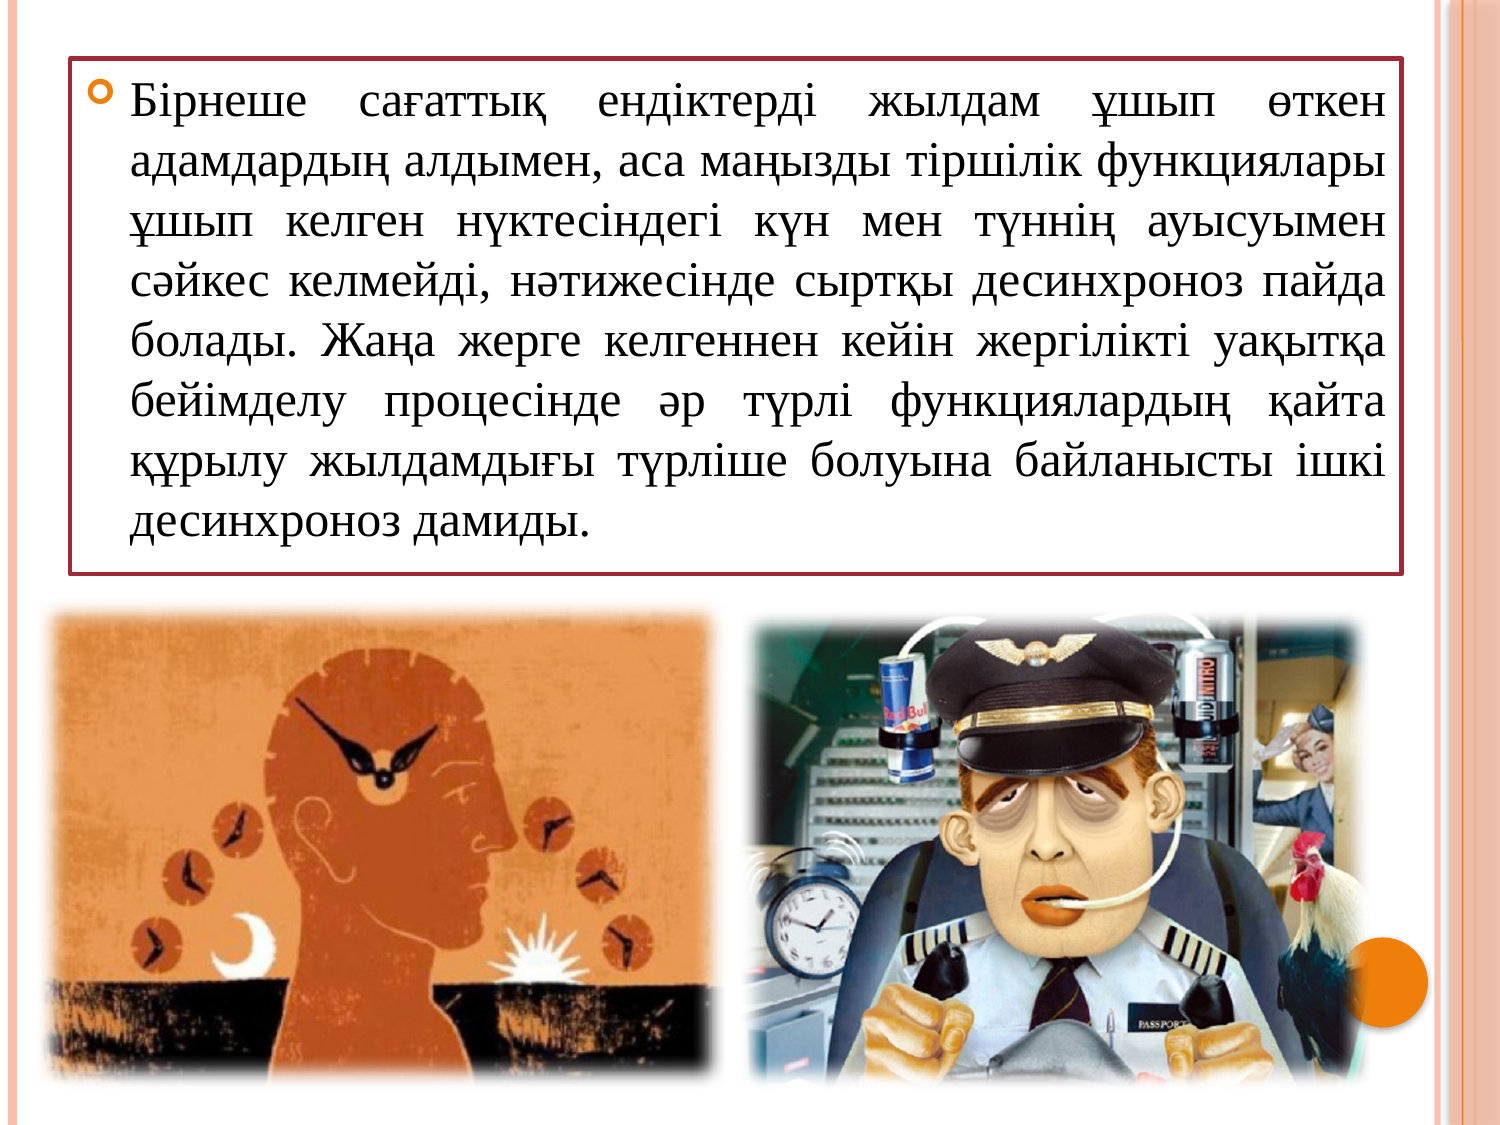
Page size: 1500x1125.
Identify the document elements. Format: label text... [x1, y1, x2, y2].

picture [34, 597, 727, 1091]
list Бірнеше сағаттық ендіктерді жылдам ұшып өткен адамдардың алдымен, аса маңызды тіршілік функциялары ұшып келген нүктесіндегі күн мен түннің ауысуымен сәйкес келмейді, нәтижесінде сыртқы десинхроноз пайда болады. Жаңа жерге келгеннен кейін жергілікті уақытқа бейімделу процесінде әр түрлі функциялардың қайта құрылу жылдамдығы түрліше болуына байланысты ішкі десинхроноз дамиды. [68, 56, 1404, 576]
picture [737, 608, 1372, 1091]
